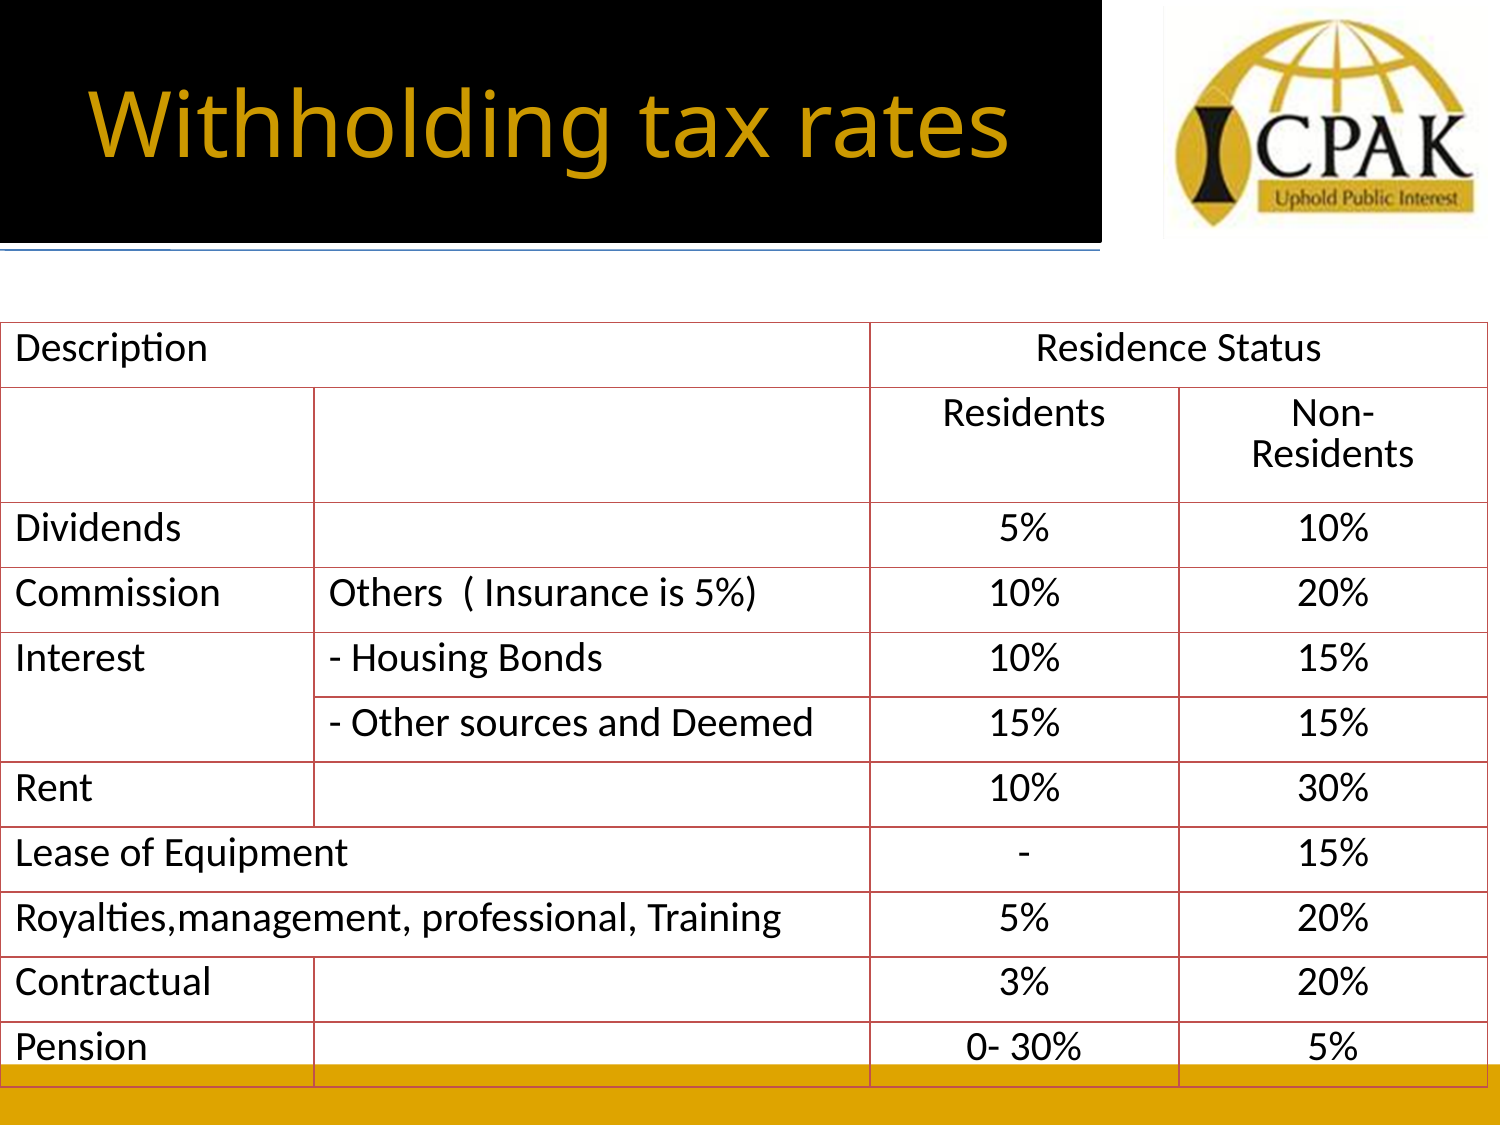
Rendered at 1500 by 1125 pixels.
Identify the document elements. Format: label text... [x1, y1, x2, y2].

table_cell [315, 763, 869, 826]
title Withholding tax rates [0, 0, 1102, 243]
table_cell Others ( Insurance is 5%) [315, 568, 869, 632]
table_cell 5% [871, 893, 1178, 956]
table_cell [315, 388, 869, 502]
table_cell 3% [871, 958, 1178, 1021]
table_header Residence Status [871, 323, 1487, 387]
table_cell 10% [871, 568, 1178, 632]
table_cell [1, 388, 313, 502]
table_cell Interest [1, 633, 313, 761]
table_cell 15% [1180, 633, 1487, 696]
table_header Description [1, 323, 869, 387]
table_cell 15% [1180, 828, 1487, 891]
table_cell - Housing Bonds [315, 633, 869, 696]
table_cell Residents [871, 388, 1178, 502]
table_cell [315, 1023, 869, 1086]
table_cell 5% [1180, 1023, 1487, 1086]
table_cell 5% [871, 503, 1178, 567]
table_cell 20% [1180, 893, 1487, 956]
table_cell 0- 30% [871, 1023, 1178, 1086]
table_cell 10% [871, 633, 1178, 696]
table_cell 30% [1180, 763, 1487, 826]
table_cell Non- Residents [1180, 388, 1487, 502]
table_cell [315, 958, 869, 1021]
table_cell 10% [871, 763, 1178, 826]
text_box [0, 253, 1500, 436]
table_cell 15% [871, 698, 1178, 761]
table_cell Pension [1, 1023, 313, 1086]
table_cell Lease of Equipment [1, 828, 869, 891]
table_cell Dividends [1, 503, 313, 567]
table_cell 15% [1180, 698, 1487, 761]
table_cell 10% [1180, 503, 1487, 567]
picture [1162, 5, 1488, 242]
table_cell [315, 503, 869, 567]
table_cell Rent [1, 763, 313, 826]
table_cell Contractual [1, 958, 313, 1021]
table_cell 20% [1180, 568, 1487, 632]
table_cell - Other sources and Deemed [315, 698, 869, 761]
table_cell 20% [1180, 958, 1487, 1021]
table_cell - [871, 828, 1178, 891]
text_box [0, 1064, 1500, 1125]
table_cell Royalties,management, professional, Training [1, 893, 869, 956]
table_cell Commission [1, 568, 313, 632]
